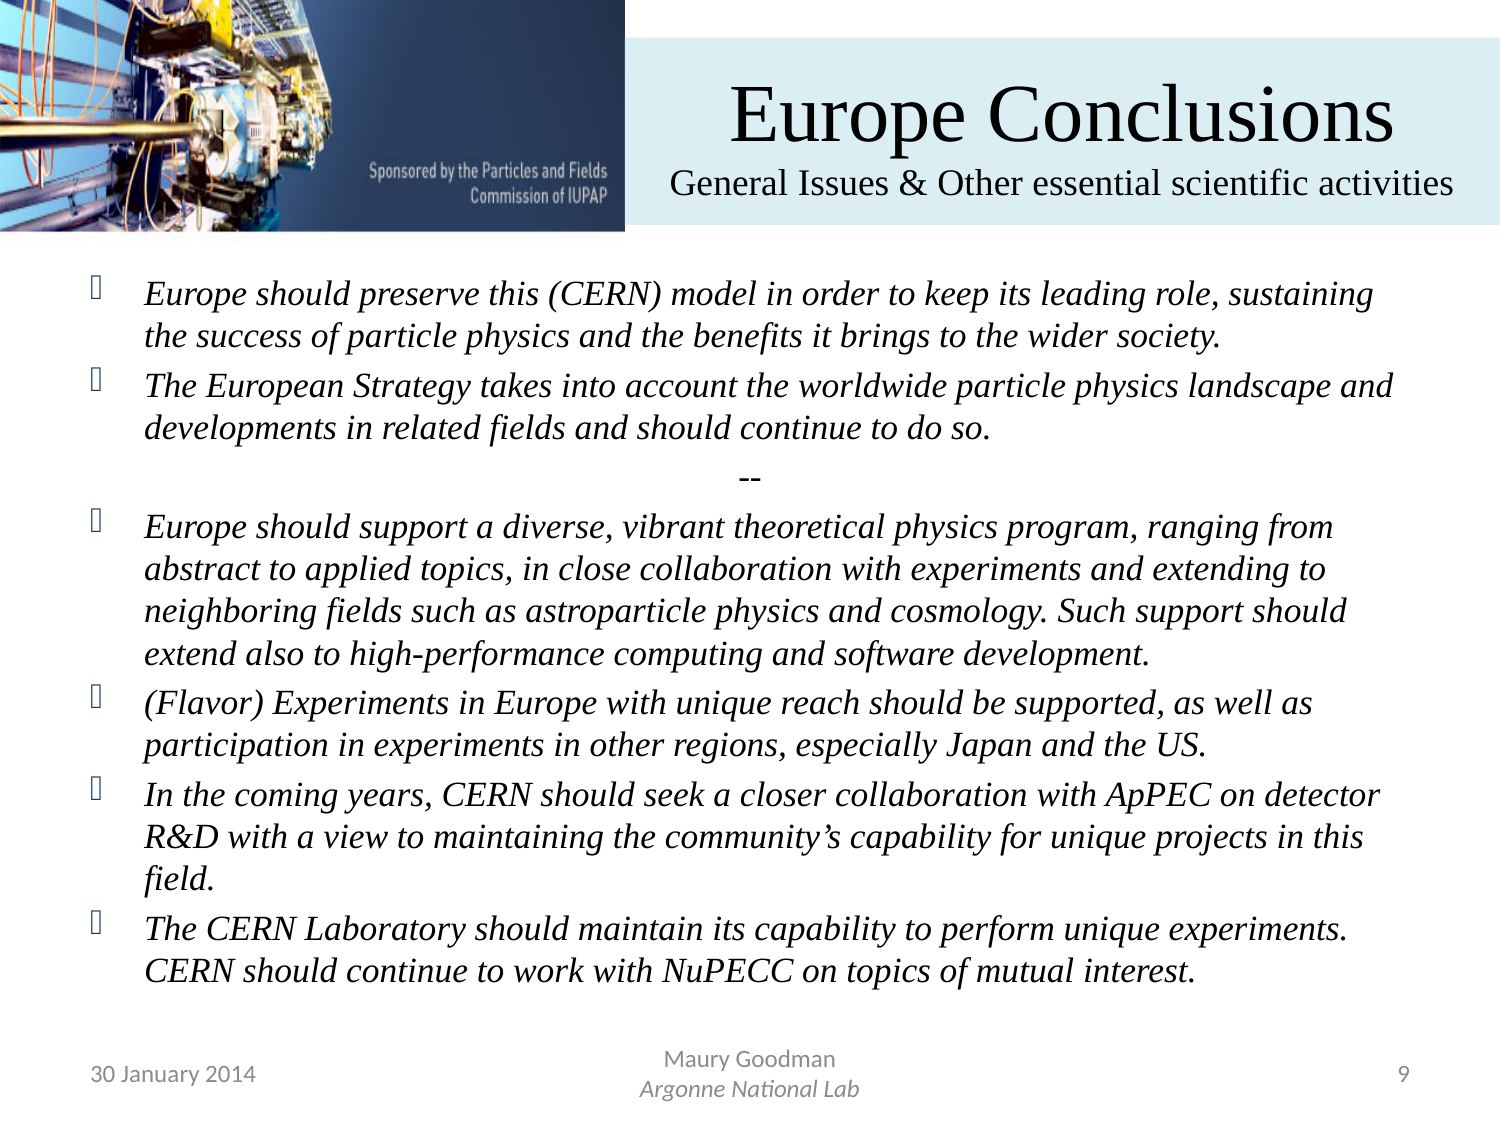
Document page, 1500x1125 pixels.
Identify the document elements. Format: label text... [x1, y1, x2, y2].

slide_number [75, 1042, 425, 1103]
list Europe should preserve this (CERN) model in order to keep its leading role, sustaining the success of particle physics and the benefits it brings to the wider society. The European Strategy takes into account the worldwide particle physics landscape and developments in related fields and should continue to do so. -- Europe should support a diverse, vibrant theoretical physics program, ranging from abstract to applied topics, in close collaboration with experiments and extending to neighboring fields such as astroparticle physics and cosmology. Such support should extend also to high-performance computing and software development. (Flavor) Experiments in Europe with unique reach should be supported, as well as participation in experiments in other regions, especially Japan and the US. In the coming years, CERN should seek a closer collaboration with ApPEC on detector R&D with a view to maintaining the community’s capability for unique projects in this field. The CERN Laboratory should maintain its capability to perform unique experiments. CERN should continue to work with NuPECC on topics of mutual interest. [75, 262, 1425, 1005]
title Europe Conclusions General Issues & Other essential scientific activities [624, 37, 1500, 225]
picture [0, 0, 625, 250]
slide_number 9 [1074, 1042, 1425, 1103]
footer Maury Goodman Argonne National Lab [512, 1042, 988, 1103]
